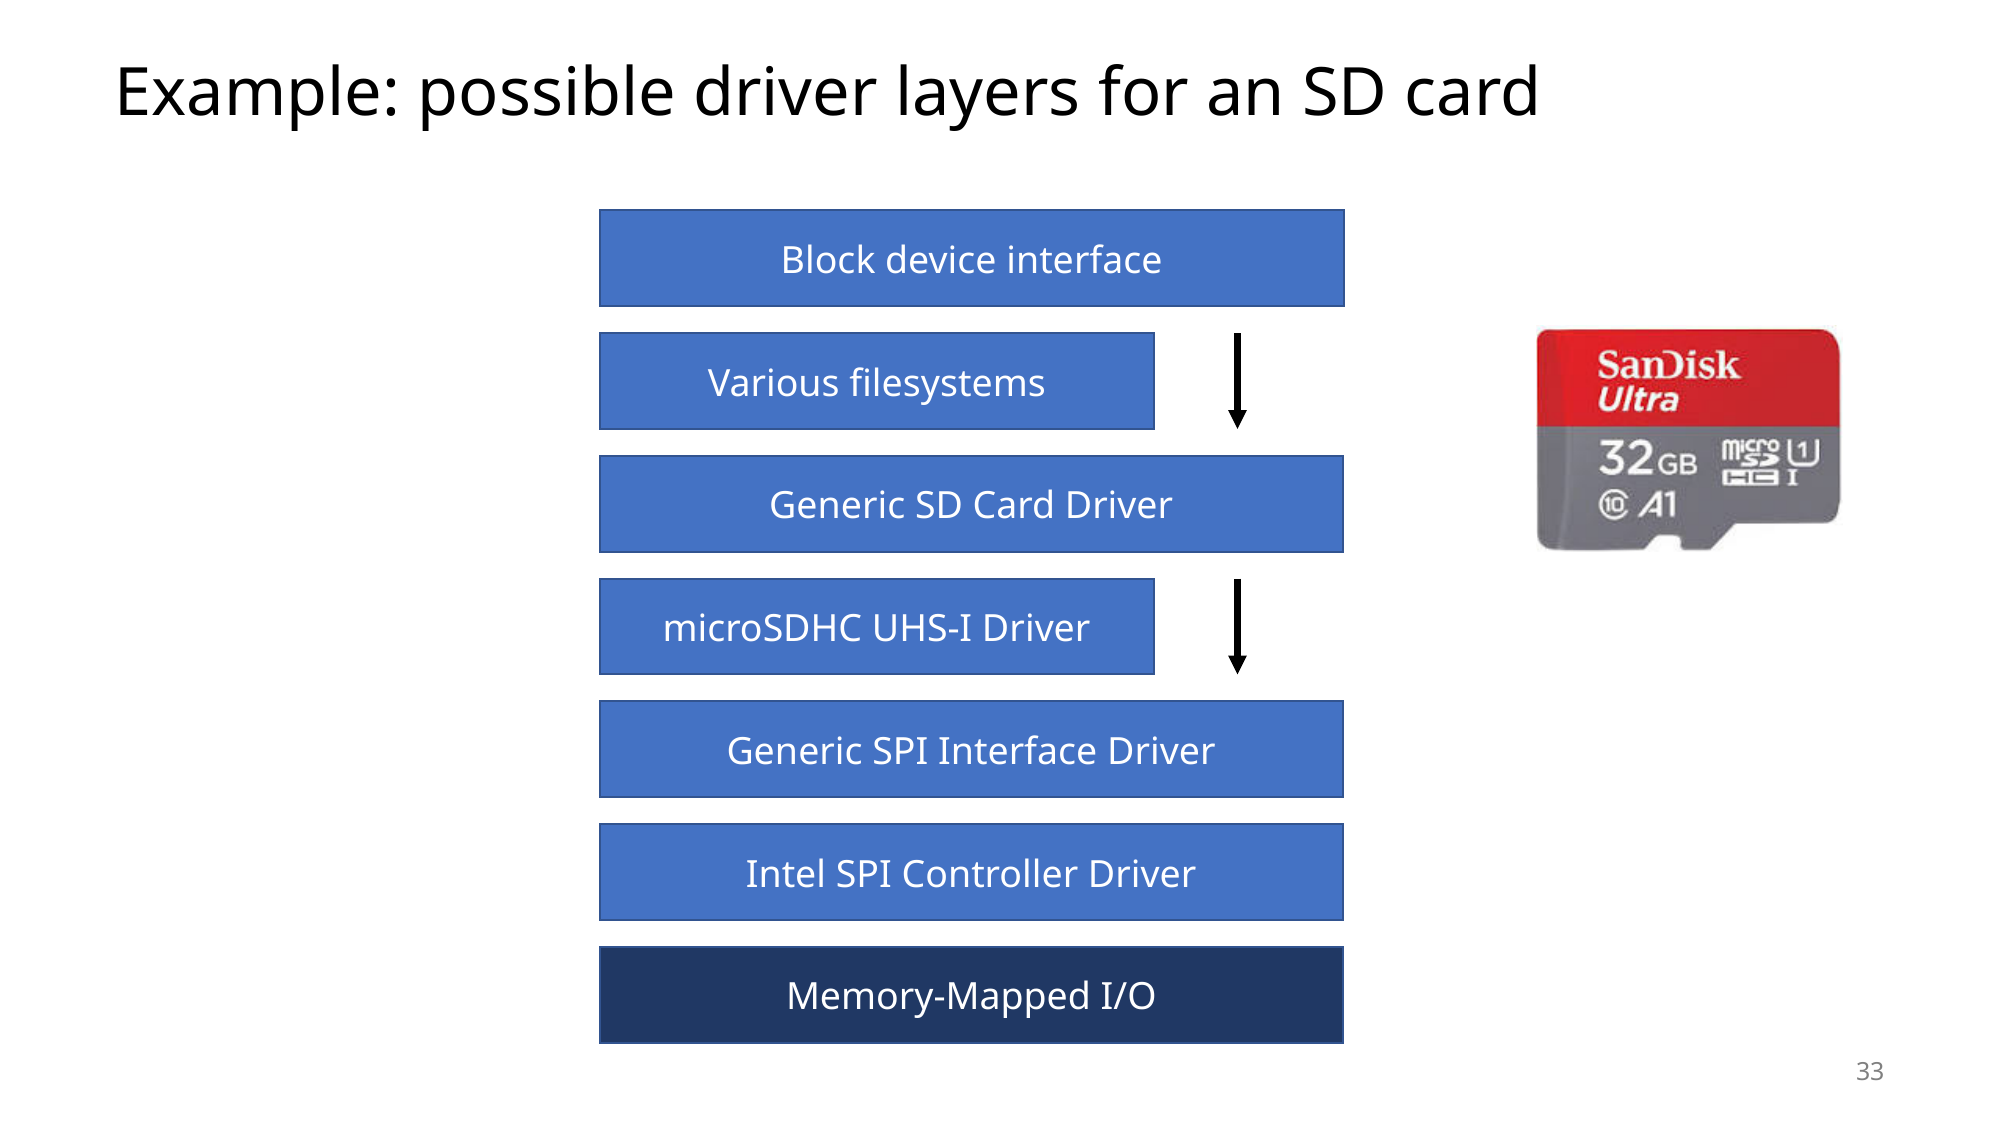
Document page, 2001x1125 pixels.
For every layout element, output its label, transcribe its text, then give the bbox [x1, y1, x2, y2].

text_box Block device interface [599, 209, 1345, 307]
text_box microSDHC UHS-I Driver [599, 578, 1155, 675]
text_box Generic SPI Interface Driver [599, 700, 1344, 798]
text_box Intel SPI Controller Driver [599, 823, 1344, 921]
text_box Various filesystems [599, 332, 1155, 430]
slide_number 33 [1749, 1042, 1900, 1103]
text_box Generic SD Card Driver [599, 455, 1344, 553]
picture [1536, 325, 1843, 552]
title Example: possible driver layers for an SD card [99, 37, 1900, 150]
text_box Memory-Mapped I/O [599, 946, 1344, 1044]
